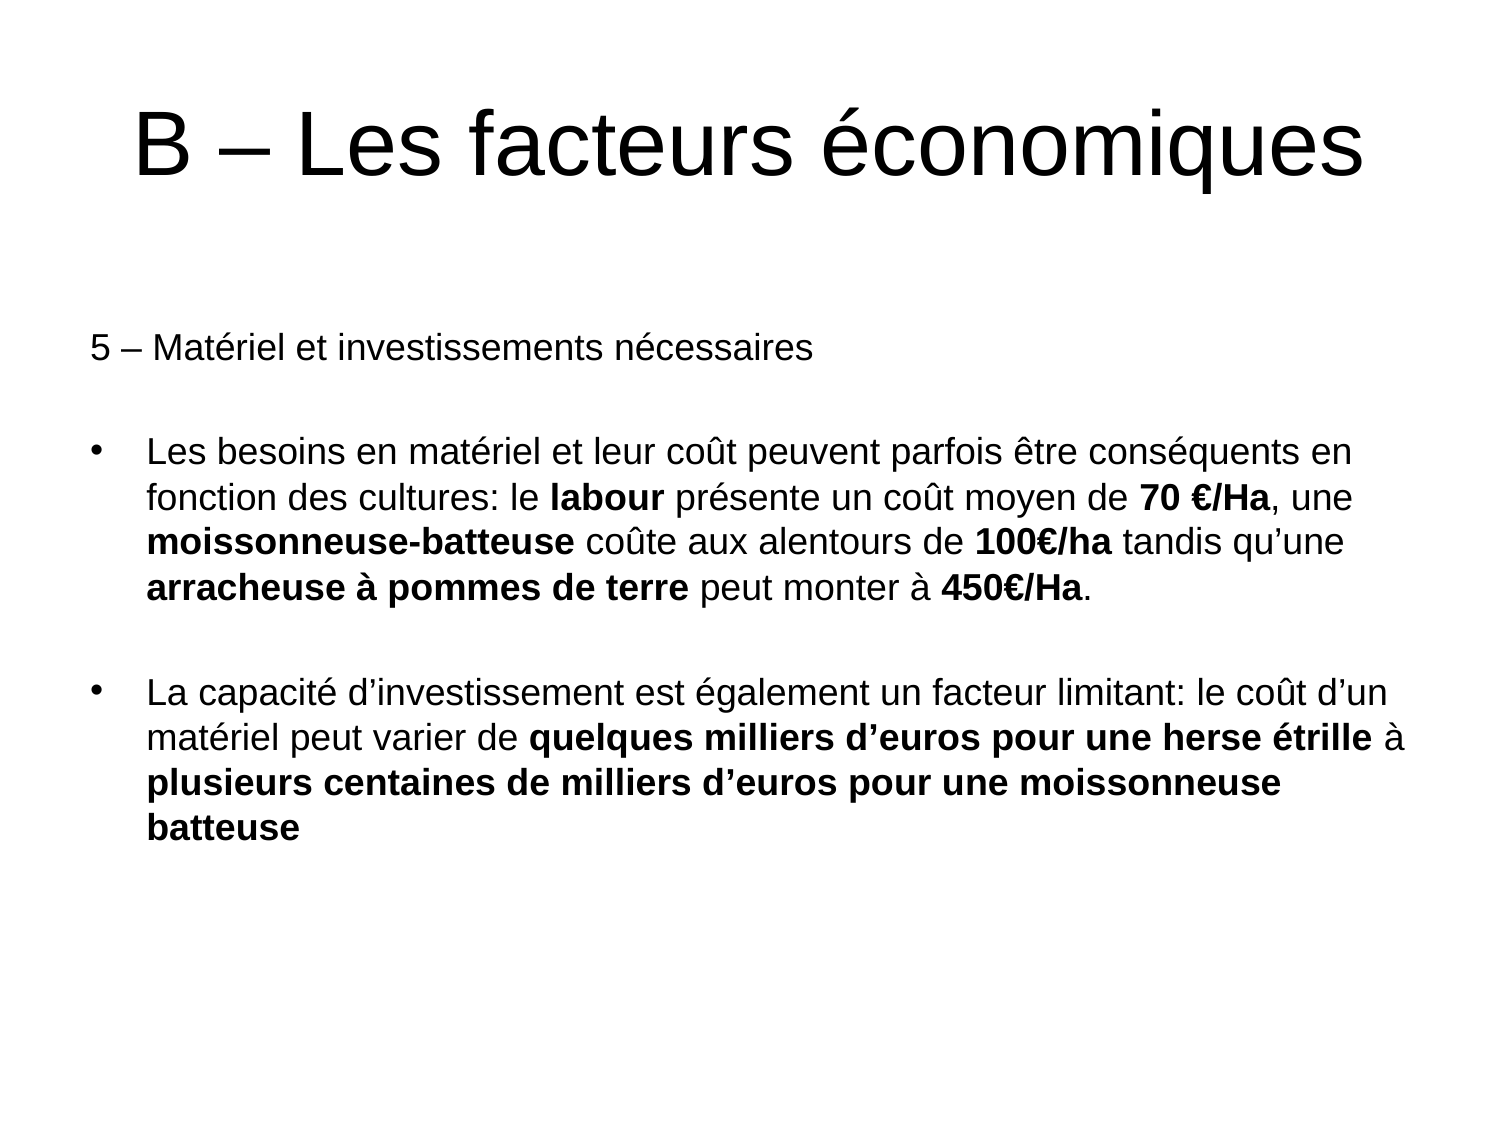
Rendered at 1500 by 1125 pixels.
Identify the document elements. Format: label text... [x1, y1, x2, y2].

list 5 – Matériel et investissements nécessaires Les besoins en matériel et leur coût peuvent parfois être conséquents en fonction des cultures: le labour présente un coût moyen de 70 €/Ha, une moissonneuse-batteuse coûte aux alentours de 100€/ha tandis qu’une arracheuse à pommes de terre peut monter à 450€/Ha. La capacité d’investissement est également un facteur limitant: le coût d’un matériel peut varier de quelques milliers d’euros pour une herse étrille à plusieurs centaines de milliers d’euros pour une moissonneuse batteuse [75, 693, 1425, 1005]
text_box à l'aide de la méthode de spatialisation AURELHY, à partir de séries de données pluviométriques homogènes sur la période 1981-2010. L'éventail des précipitations annuelles moyennes est très large, puisqu'il va de moins de 600 mm dans la moitié est de l'Eure-et-Loir, le delta du Rhône et la vallée de l'Aude, à plus de 2000 mm sur les monts du Cantal, au mont Aigoual et en Chartreuse. Les précipitations restent inférieures à 800 mm sur l'ensemble du Bassin parisien. La pluviométrie est plus élevée le long des côtes de la Manche de Boulogne-sur-Mer à la Bretagne où elle dépasse partout 800 mm (sauf dans l'est du Cotentin et la Côte d'Emeraude, allant de la pointe du Roc à St-Brieuc). L'augmentation des précipitations sur le relief faisant face à l'océan (collines de Normandie et massif Armoricain) est considérable eu égard à l'augmentation correspondante d'altitude, les précipitations y dépassant 1200 mm. L'Anjou et la Touraine ont une pluviométrie qui reste comprise entre 600 et 700 mm. Dans le Poitou la pluviométrie dépasse 800 mm à l'ouest de Poitiers et jusqu'aux Charentes. [0, 0, 1500, 693]
